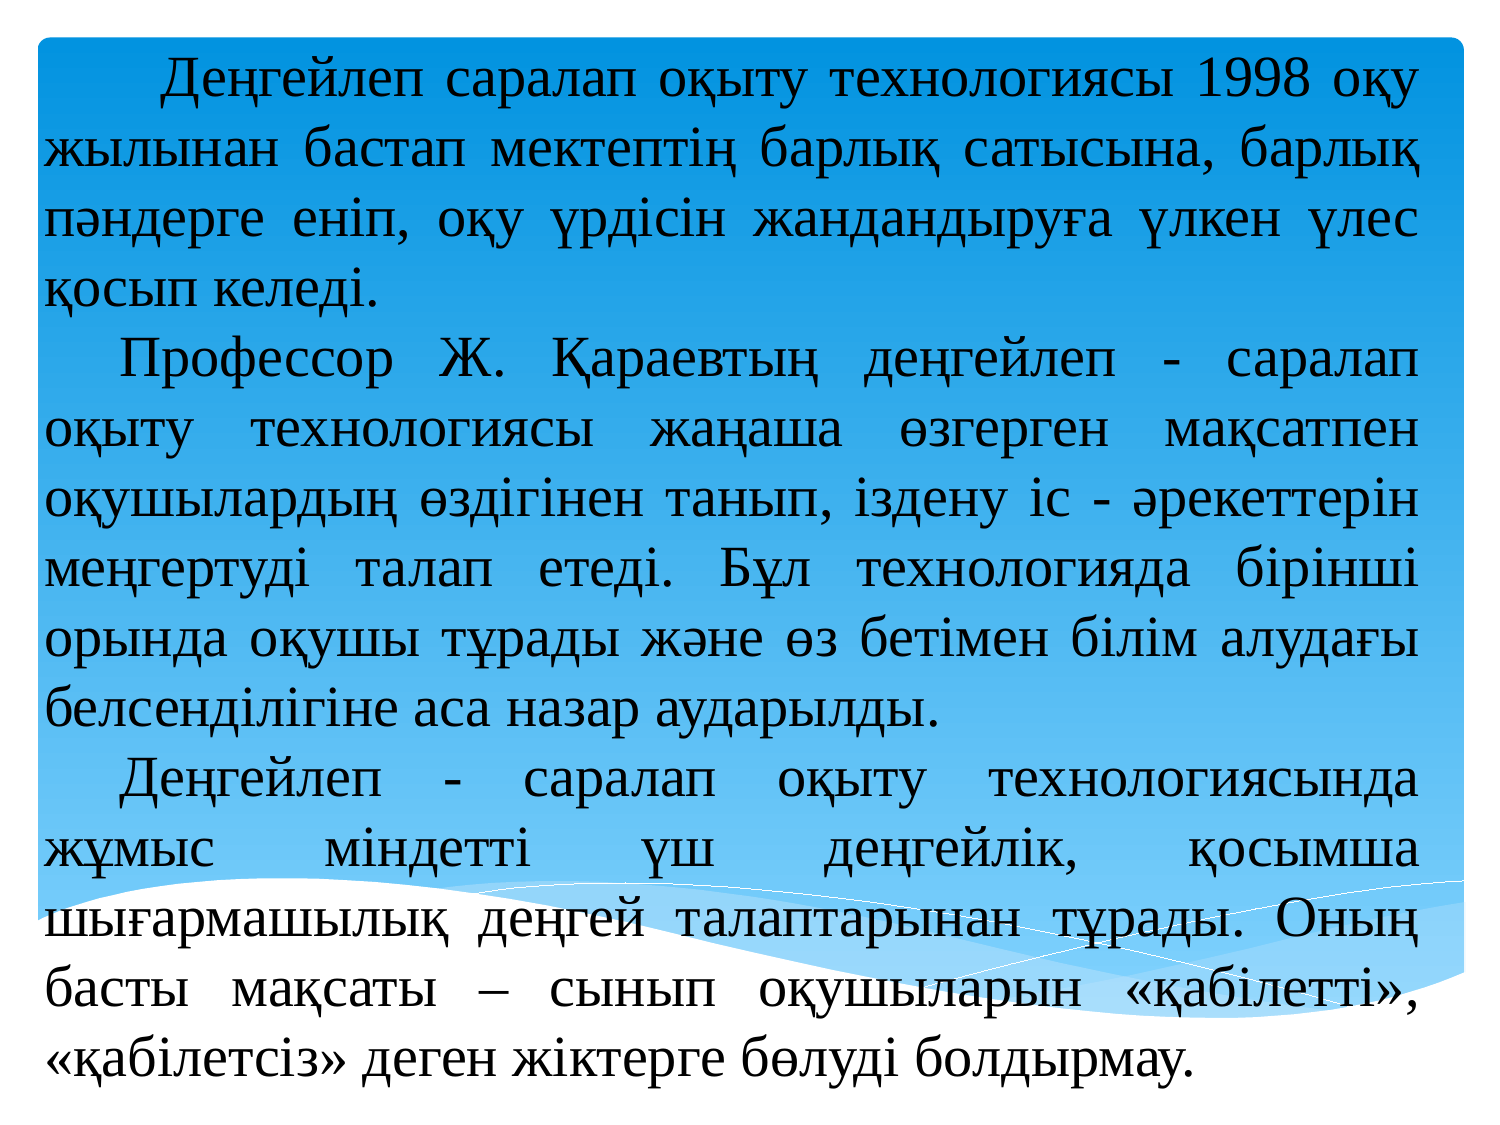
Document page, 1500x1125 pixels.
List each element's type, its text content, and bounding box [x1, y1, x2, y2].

text_box Деңгейлеп саралап оқыту технологиясы 1998 оқу жылынан бастап мектептің барлық сатысына, барлық пәндерге еніп, оқу үрдісін жандандыруға үлкен үлес қосып келеді. Профессор Ж. Қараевтың деңгейлеп - саралап оқыту технологиясы жаңаша өзгерген мақсатпен оқушылардың өздігінен танып, іздену іс - әрекеттерін меңгертуді талап етеді. Бұл технологияда бірінші орында оқушы тұрады және өз бетімен білім алудағы белсенділігіне аса назар аударылды. Деңгейлеп - саралап оқыту технологиясында жұмыс міндетті үш деңгейлік, қосымша шығармашылық деңгей талаптарынан тұрады. Оның басты мақсаты – сынып оқушыларын «қабілетті», «қабілетсіз» деген жіктерге бөлуді болдырмау. [29, 30, 1436, 1096]
